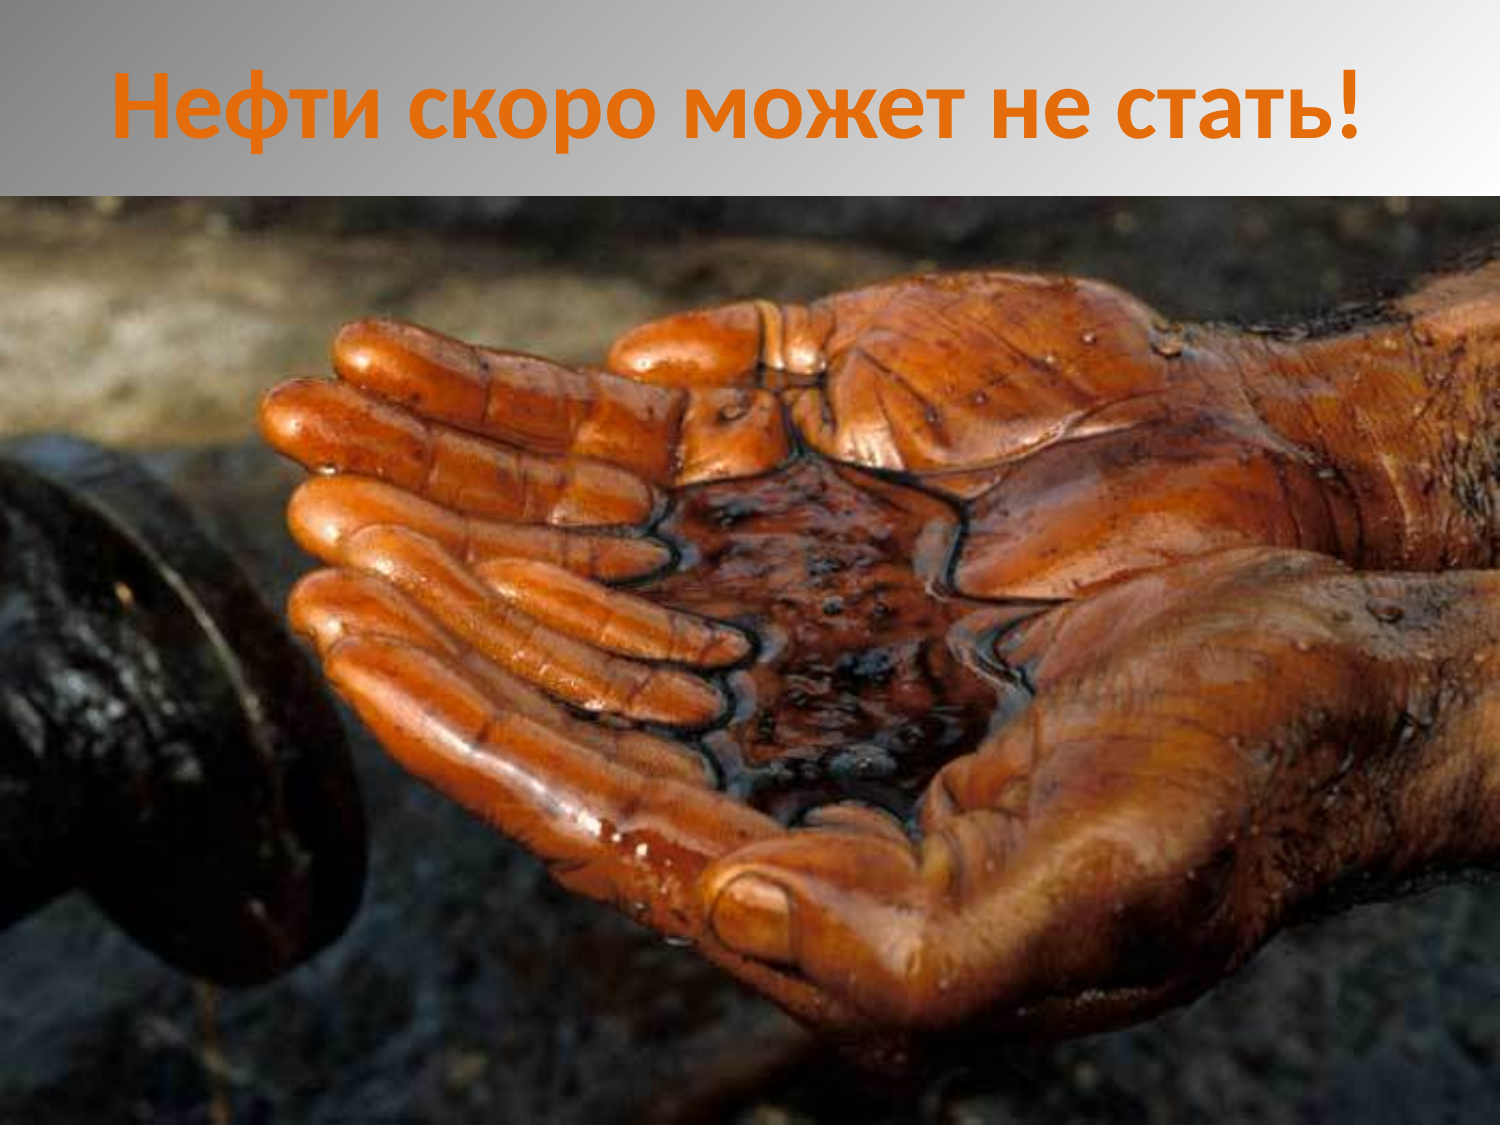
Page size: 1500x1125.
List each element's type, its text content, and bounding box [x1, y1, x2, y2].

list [0, 195, 1500, 1125]
title Нефти скоро может не стать! [0, 0, 1500, 195]
